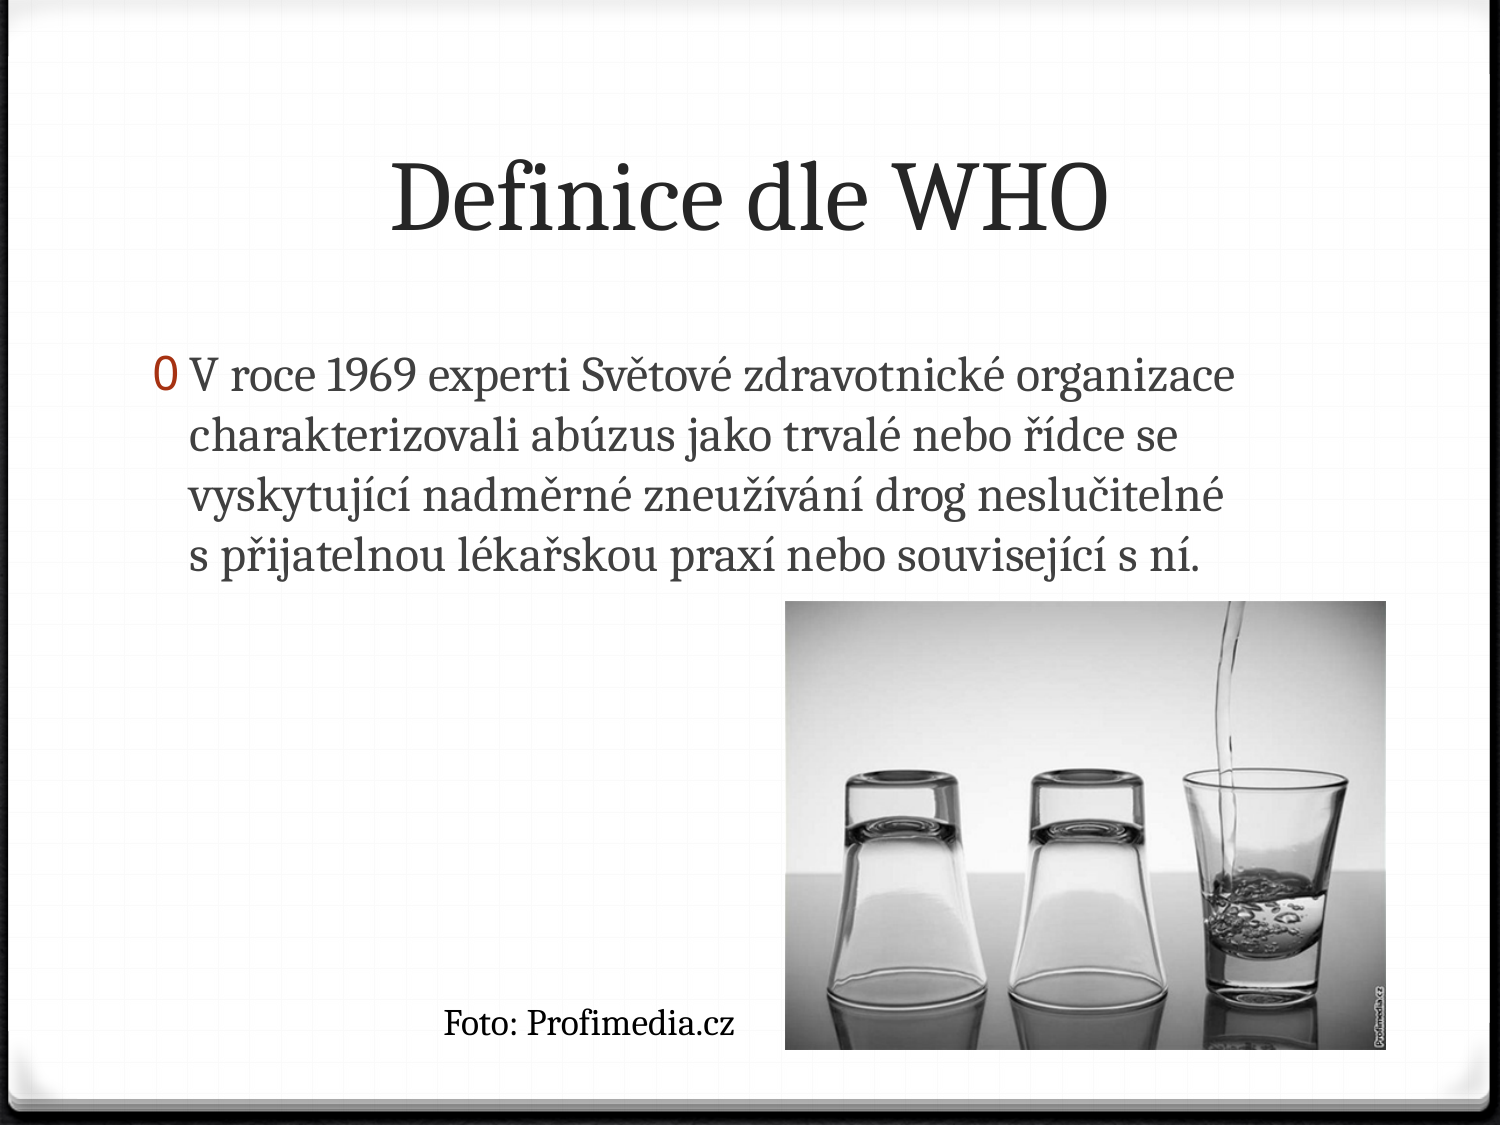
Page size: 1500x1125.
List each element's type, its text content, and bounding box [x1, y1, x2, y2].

text_box Foto: Profimedia.cz [428, 990, 751, 1050]
list V roce 1969 experti Světové zdravotnické organizace charakterizovali abúzus jako trvalé nebo řídce se vyskytující nadměrné zneužívání drog neslučitelné s přijatelnou lékařskou praxí nebo související s ní. [137, 334, 1363, 983]
picture [0, 0, 1500, 1125]
title Definice dle WHO [90, 71, 1410, 309]
